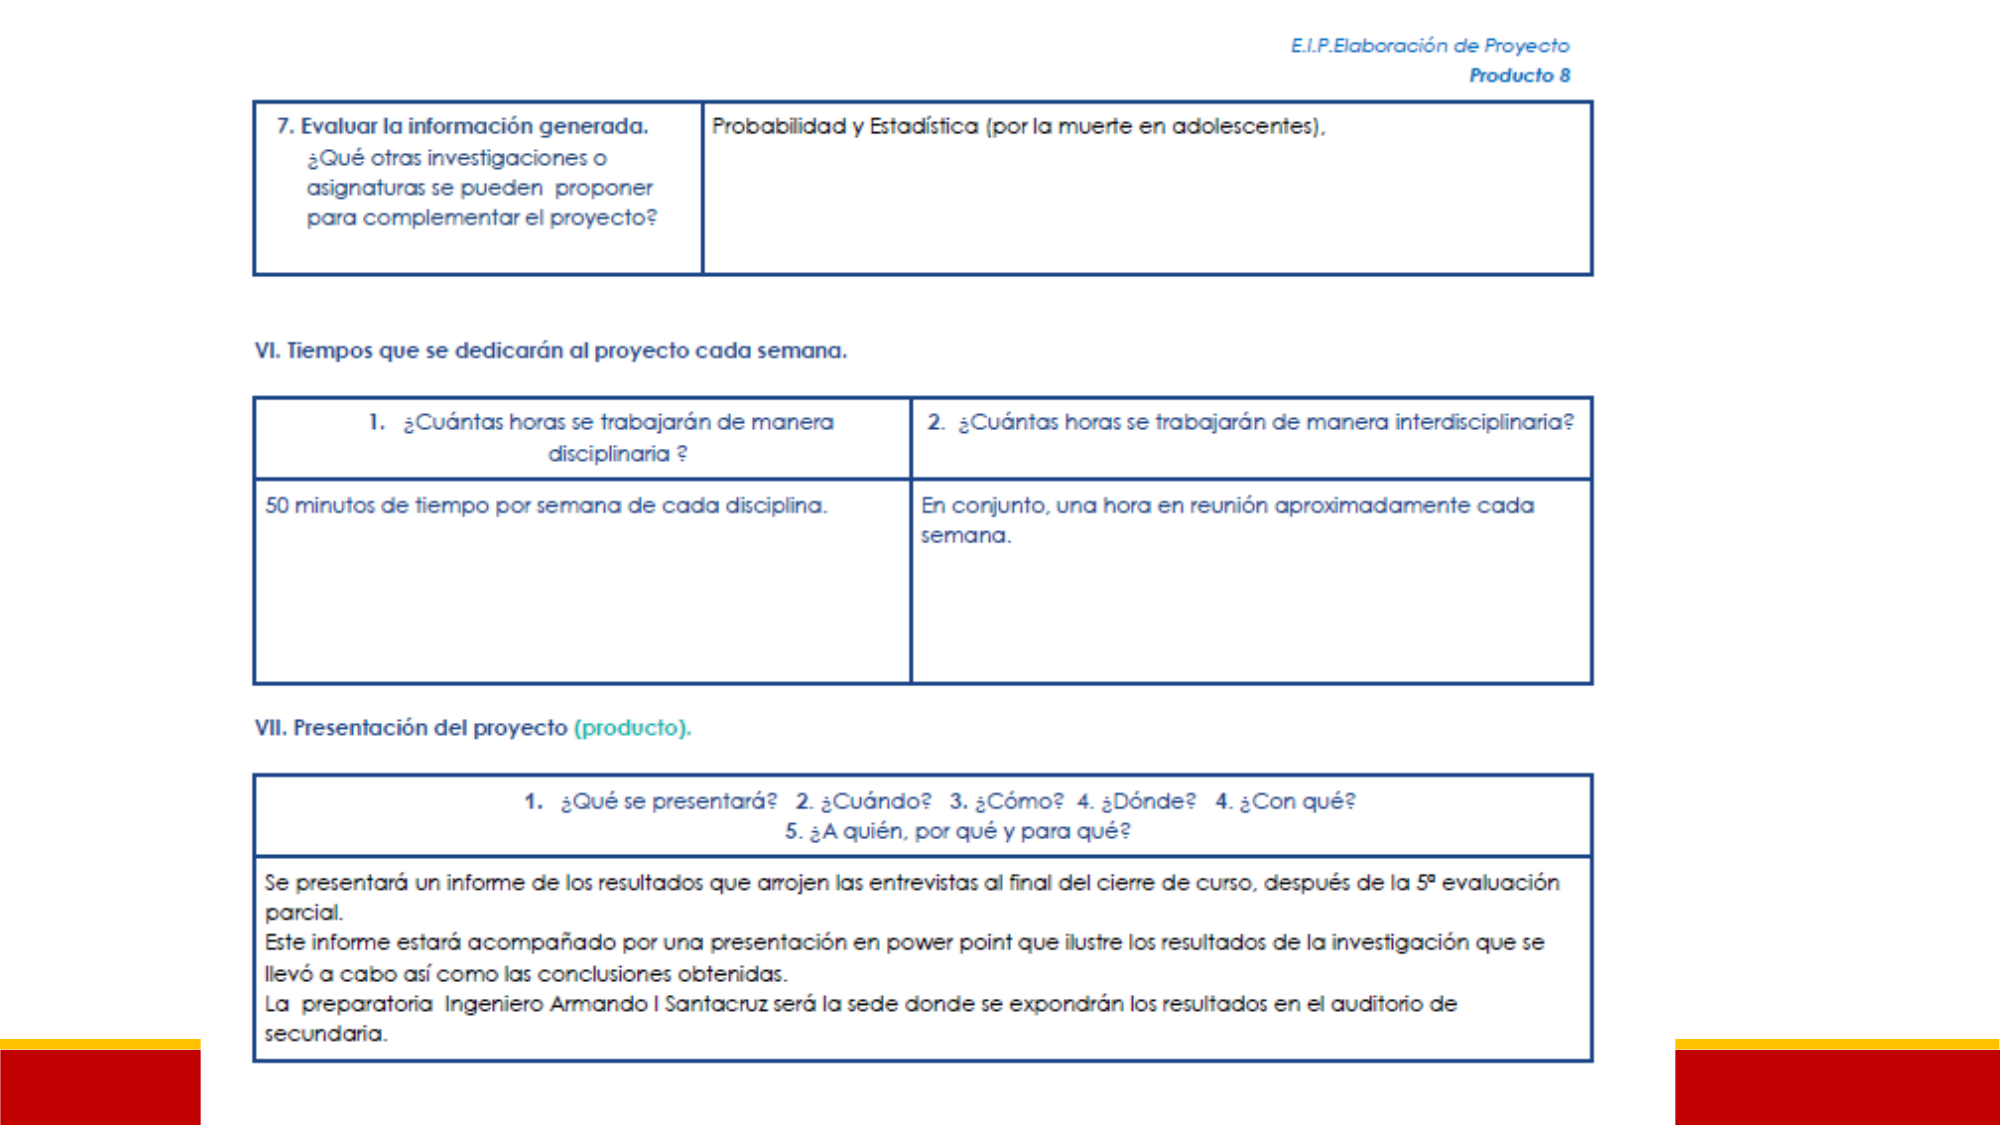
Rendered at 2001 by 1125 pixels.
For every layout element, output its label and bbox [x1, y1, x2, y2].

picture [200, 0, 1676, 1125]
